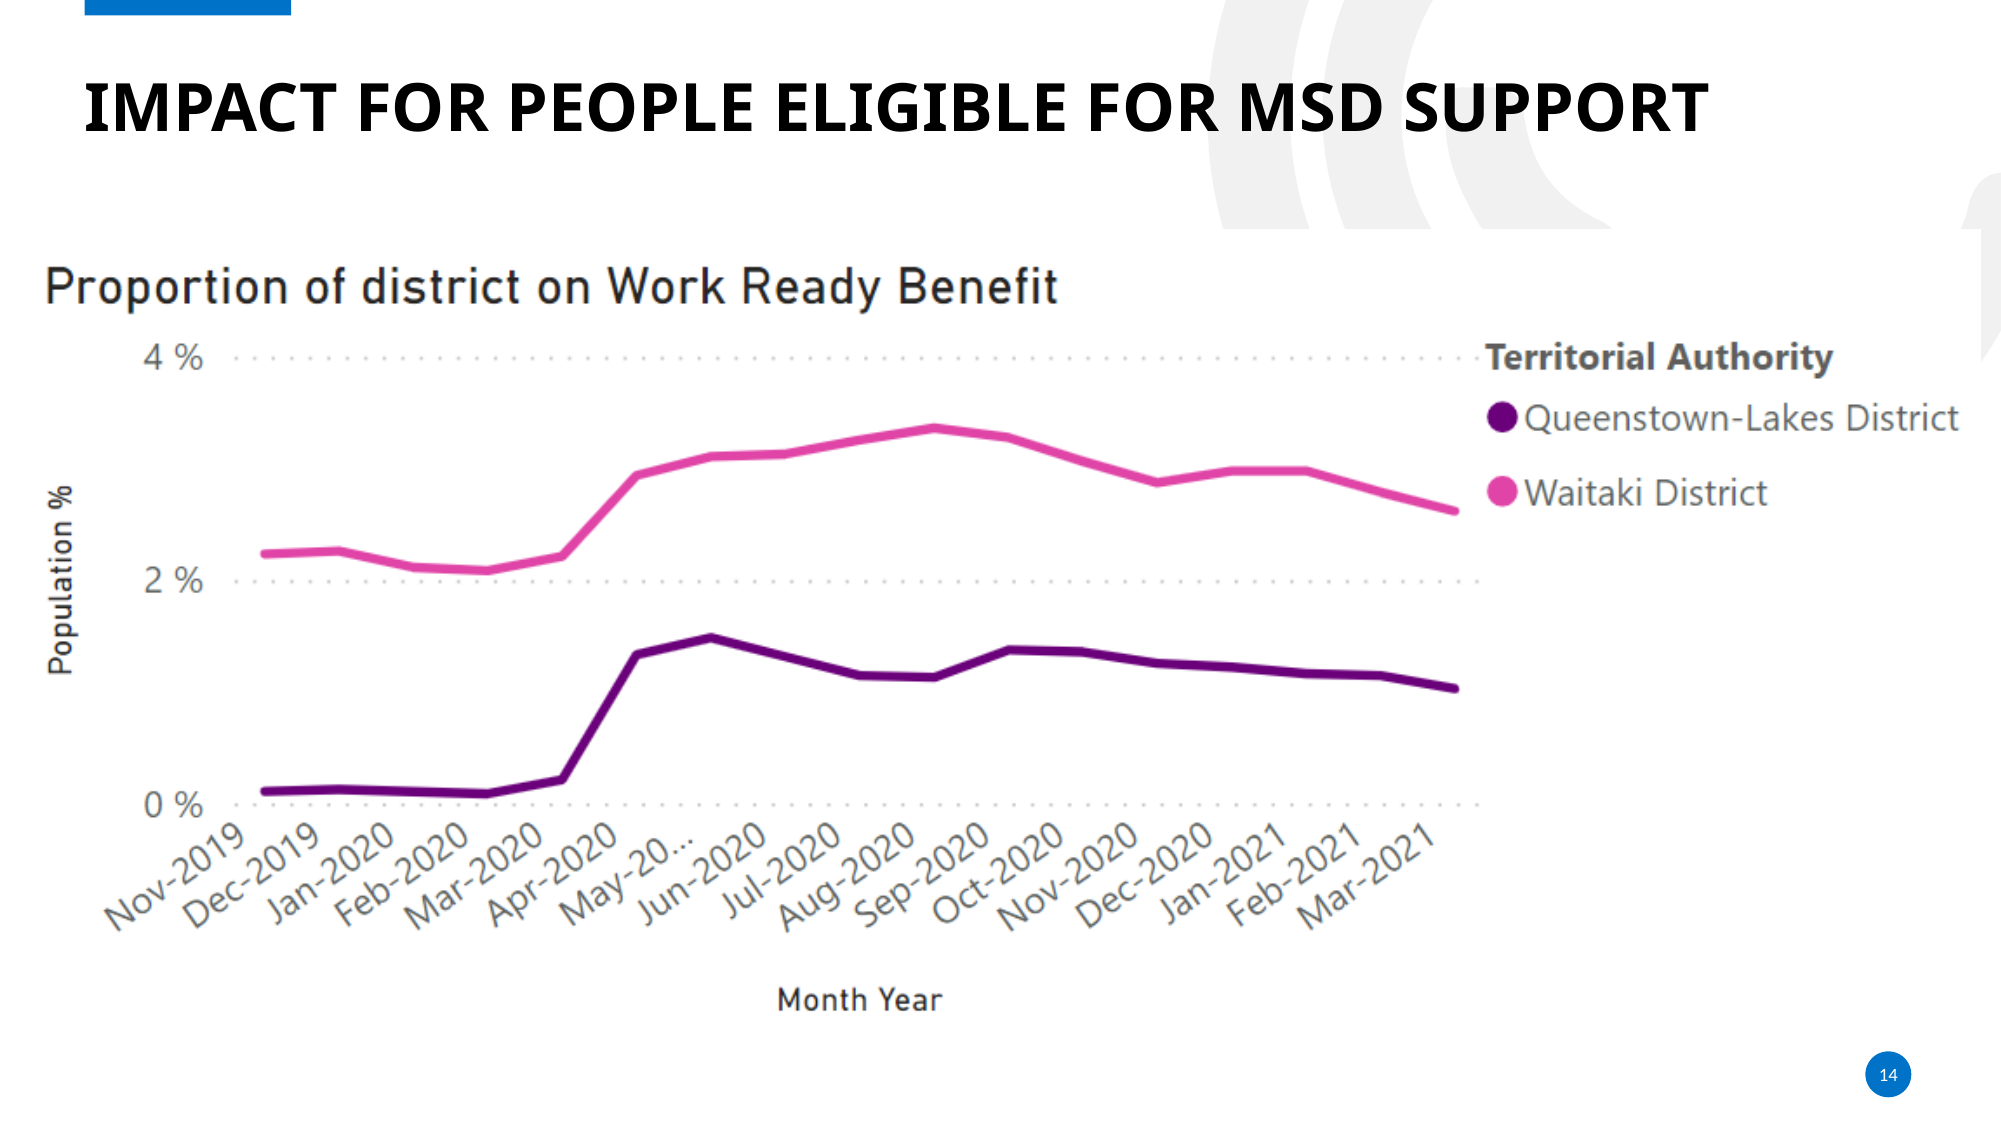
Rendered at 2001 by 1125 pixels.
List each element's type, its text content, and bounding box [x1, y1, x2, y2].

title IMPACT FOR PEOPLE ELIGIBLE FOR MSD support [84, 40, 1914, 146]
picture [37, 229, 1981, 1025]
slide_number 14 [1864, 1059, 1913, 1090]
